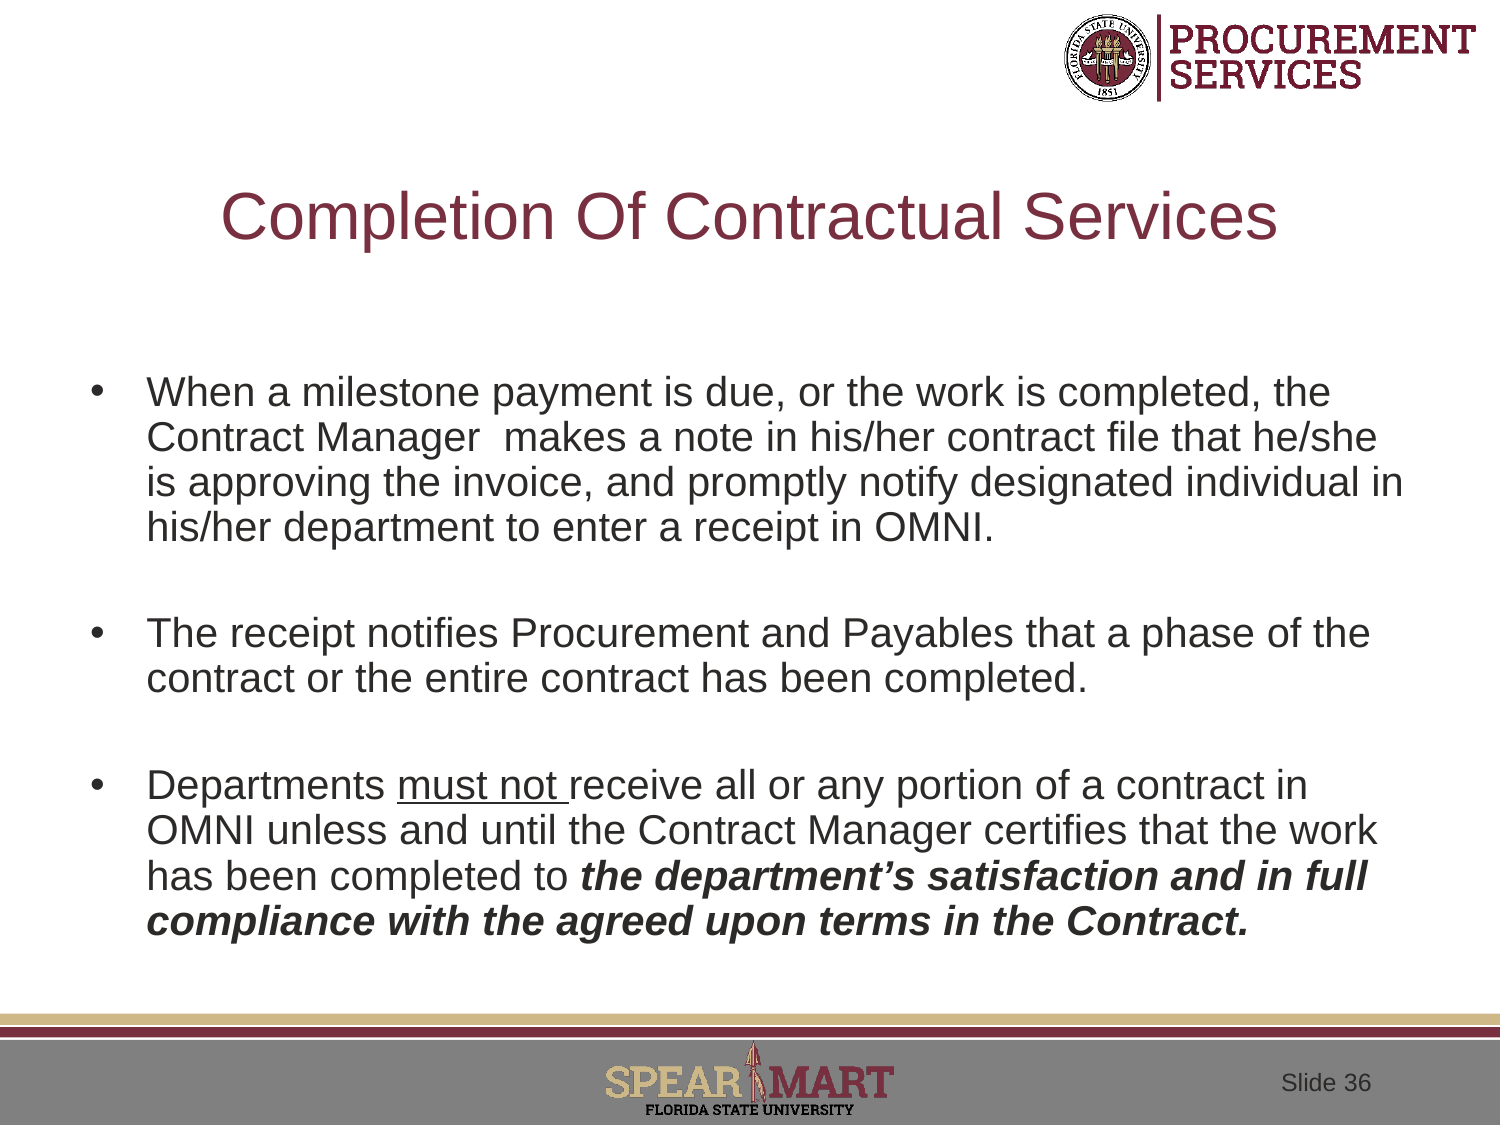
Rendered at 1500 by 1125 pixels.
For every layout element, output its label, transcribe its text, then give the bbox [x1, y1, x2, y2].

picture [606, 1040, 894, 1115]
title Completion Of Contractual Services [75, 112, 1425, 313]
list When a milestone payment is due, or the work is completed, the Contract Manager makes a note in his/her contract file that he/she is approving the invoice, and promptly notify designated individual in his/her department to enter a receipt in OMNI. The receipt notifies Procurement and Payables that a phase of the contract or the entire contract has been completed. Departments must not receive all or any portion of a contract in OMNI unless and until the Contract Manager certifies that the work has been completed to the department’s satisfaction and in full compliance with the agreed upon terms in the Contract. [75, 362, 1425, 988]
picture [1062, 12, 1500, 104]
